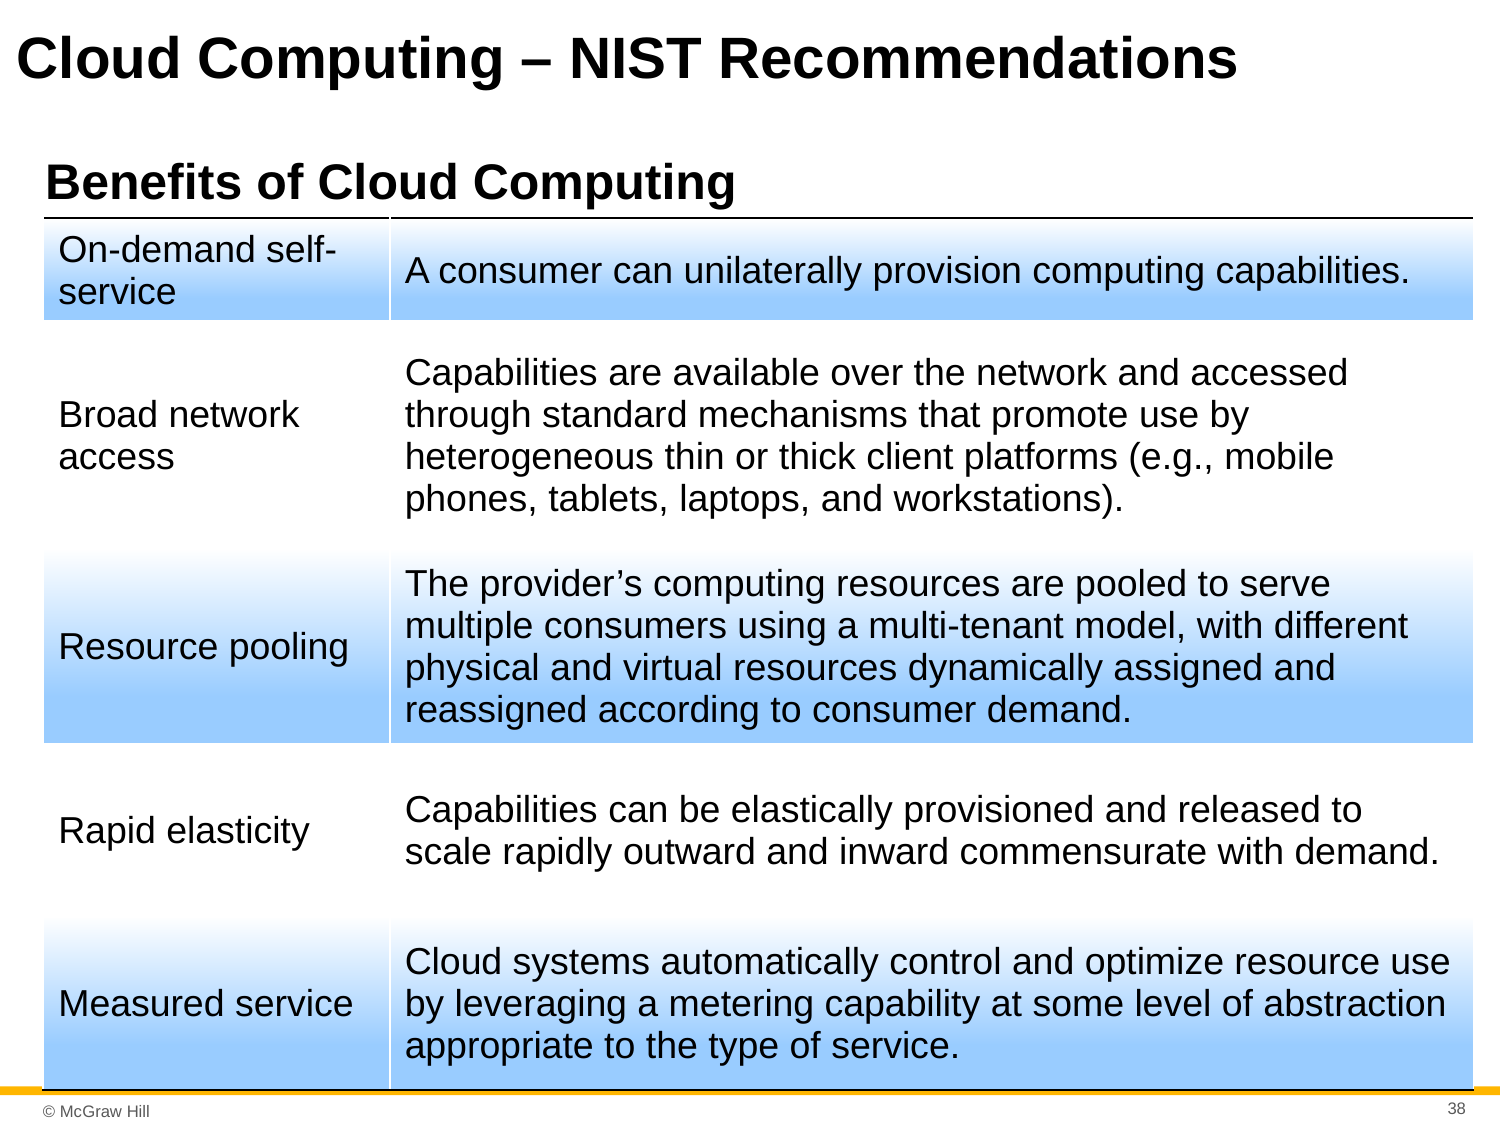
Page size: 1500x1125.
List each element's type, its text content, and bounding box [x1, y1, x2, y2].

table_header On-demand self-service [44, 219, 389, 320]
table_header A consumer can unilaterally provision computing capabilities. [391, 219, 1473, 320]
table_cell Broad network access [44, 326, 389, 548]
text_box Benefits of Cloud Computing [30, 141, 1007, 217]
table_cell Rapid elasticity [44, 745, 389, 916]
table_cell Measured service [44, 918, 389, 1089]
slide_number 38 [1415, 1094, 1474, 1122]
table_cell The provider’s computing resources are pooled to serve multiple consumers using a multi-tenant model, with different physical and virtual resources dynamically assigned and reassigned according to consumer demand. [391, 550, 1473, 743]
table_cell Resource pooling [44, 550, 389, 743]
table_cell Capabilities can be elastically provisioned and released to scale rapidly outward and inward commensurate with demand. [391, 745, 1473, 916]
table_cell Cloud systems automatically control and optimize resource use by leveraging a metering capability at some level of abstraction appropriate to the type of service. [391, 918, 1473, 1089]
table_cell Capabilities are available over the network and accessed through standard mechanisms that promote use by heterogeneous thin or thick client platforms (e.g., mobile phones, tablets, laptops, and workstations). [391, 326, 1473, 548]
title Cloud Computing – NIST Recommendations [1, 3, 1416, 116]
